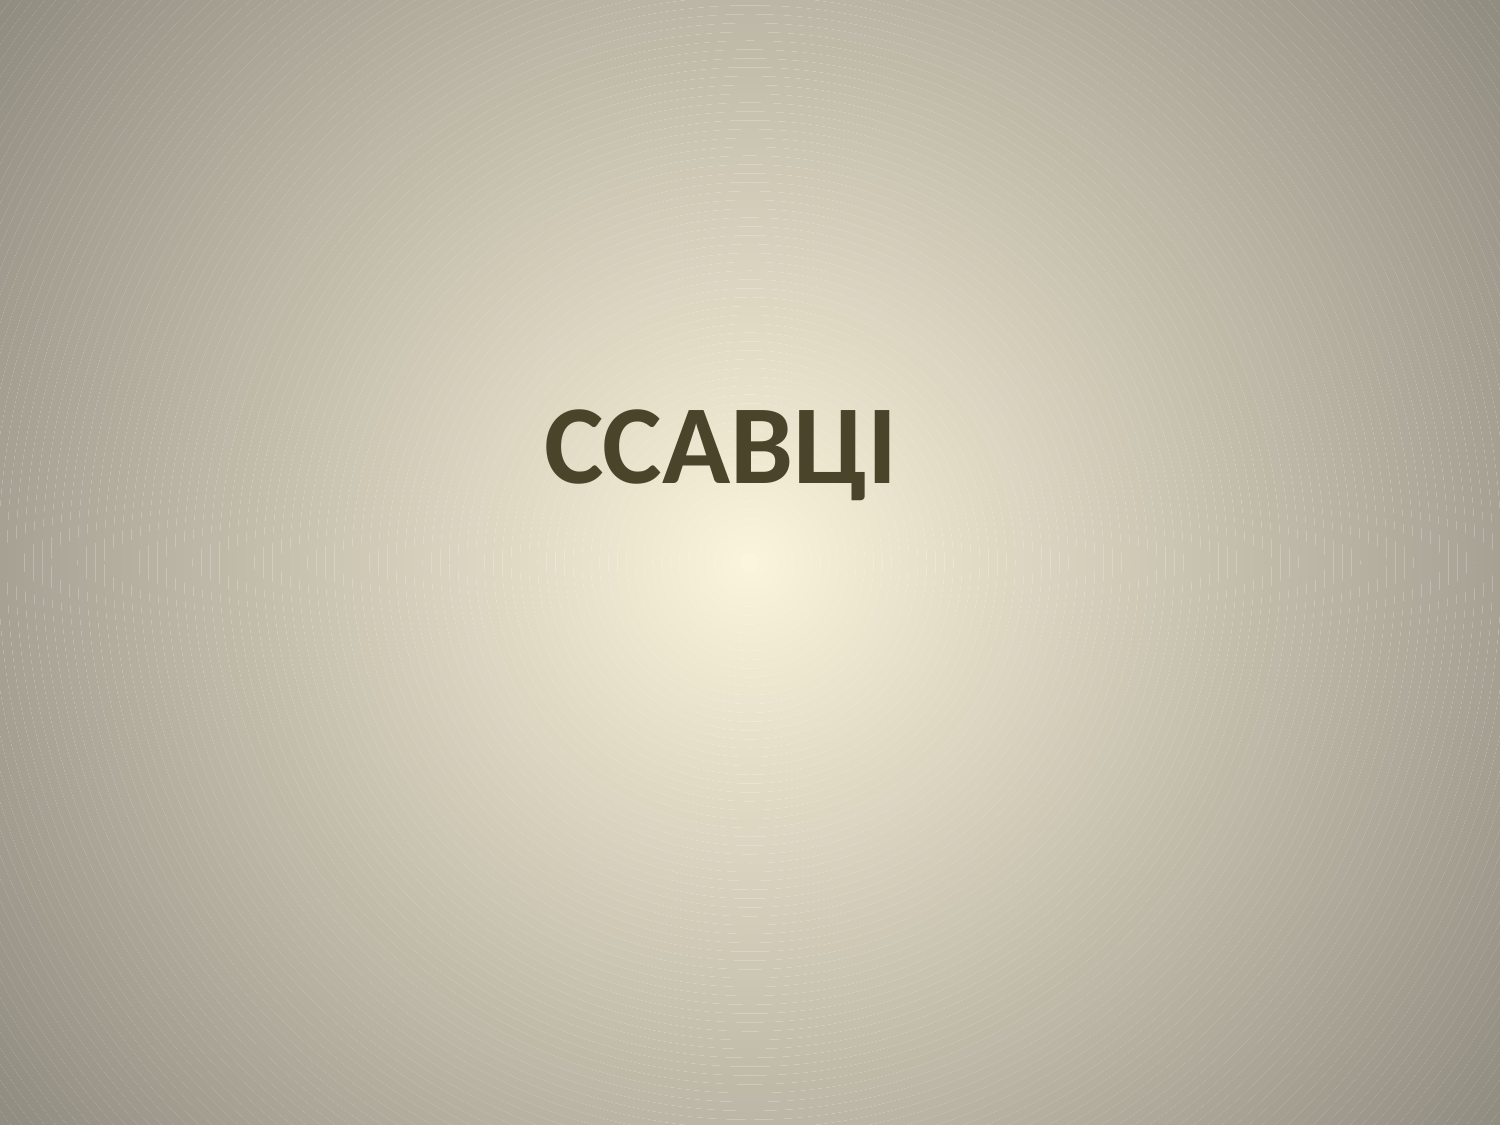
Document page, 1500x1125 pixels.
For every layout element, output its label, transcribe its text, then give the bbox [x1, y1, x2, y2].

text_box ССАВЦІ [387, 363, 1055, 514]
